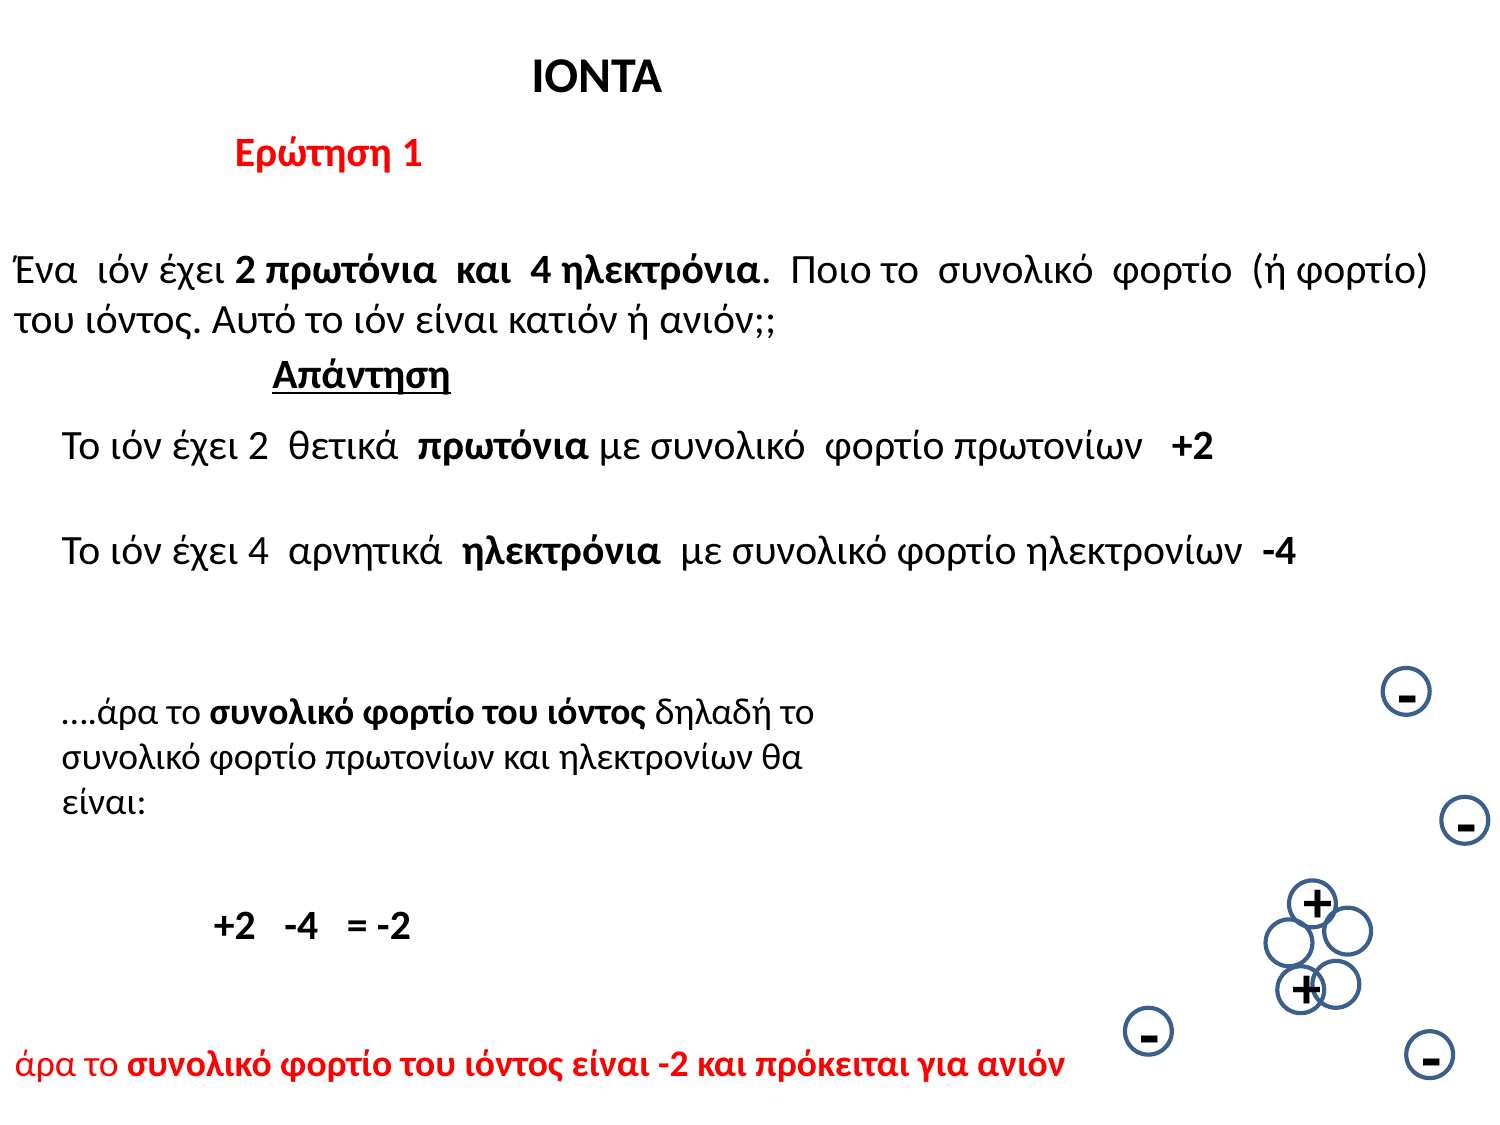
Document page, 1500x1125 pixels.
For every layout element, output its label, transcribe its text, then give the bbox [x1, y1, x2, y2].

text_box [1263, 918, 1283, 961]
text_box ΙΟΝΤΑ [516, 35, 678, 110]
text_box +2 -4 = -2 [199, 890, 680, 956]
text_box Απάντηση [257, 339, 598, 405]
text_box [1330, 958, 1362, 1010]
text_box - [1441, 773, 1500, 869]
text_box - [1406, 1007, 1465, 1103]
text_box Ερώτηση 1 [70, 117, 528, 182]
text_box - [1382, 644, 1442, 740]
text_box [1288, 856, 1337, 944]
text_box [1277, 942, 1325, 1029]
text_box ….άρα το συνολικό φορτίο του ιόντος δηλαδή το συνολικό φορτίο πρωτονίων και ηλεκτρονίων θα είναι: [46, 679, 856, 830]
text_box Το ιόν έχει 2 θετικά πρωτόνια με συνολικό φορτίο πρωτονίων +2 [46, 410, 1442, 475]
text_box Ένα ιόν έχει 2 πρωτόνια και 4 ηλεκτρόνια. Ποιο το συνολικό φορτίο (ή φορτίο) του ιόντος. Αυτό το ιόν είναι κατιόν ή ανιόν;; [0, 234, 1500, 350]
text_box [1332, 905, 1374, 957]
text_box Το ιόν έχει 4 αρνητικά ηλεκτρόνια με συνολικό φορτίο ηλεκτρονίων -4 [46, 515, 1442, 581]
text_box - [1124, 984, 1184, 1079]
text_box άρα το συνολικό φορτίο του ιόντος είναι -2 και πρόκειται για ανιόν [0, 1031, 1091, 1091]
